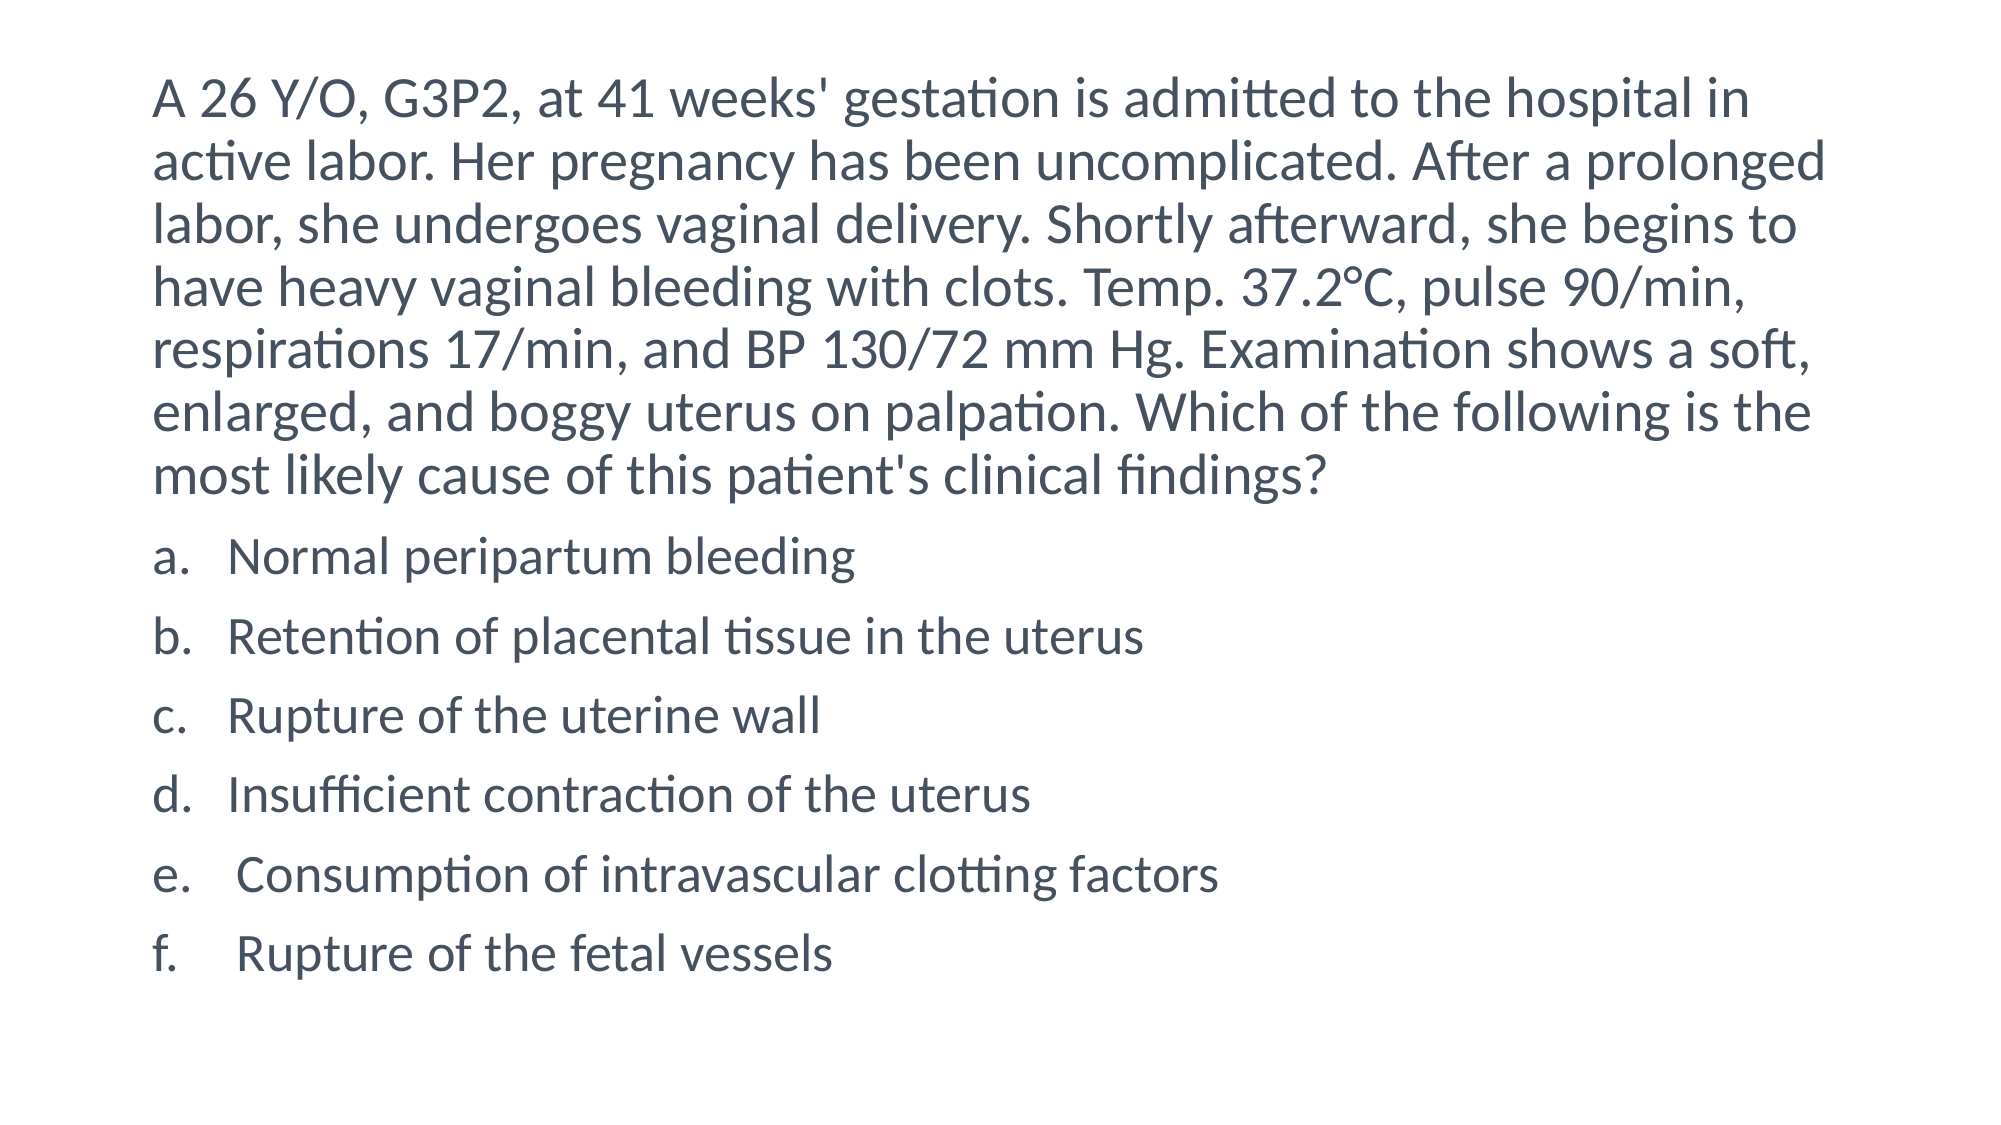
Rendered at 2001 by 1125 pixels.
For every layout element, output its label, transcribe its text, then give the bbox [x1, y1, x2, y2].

list A 26 Y/O, G3P2, at 41 weeks' gestation is admitted to the hospital in active labor. Her pregnancy has been uncomplicated. After a prolonged labor, she undergoes vaginal delivery. Shortly afterward, she begins to have heavy vaginal bleeding with clots. Temp. 37.2°C, pulse 90/min, respirations 17/min, and BP 130/72 mm Hg. Examination shows a soft, enlarged, and boggy uterus on palpation. Which of the following is the most likely cause of this patient's clinical findings? Normal peripartum bleeding Retention of placental tissue in the uterus Rupture of the uterine wall Insufficient contraction of the uterus Consumption of intravascular clotting factors Rupture of the fetal vessels [137, 59, 1863, 1014]
